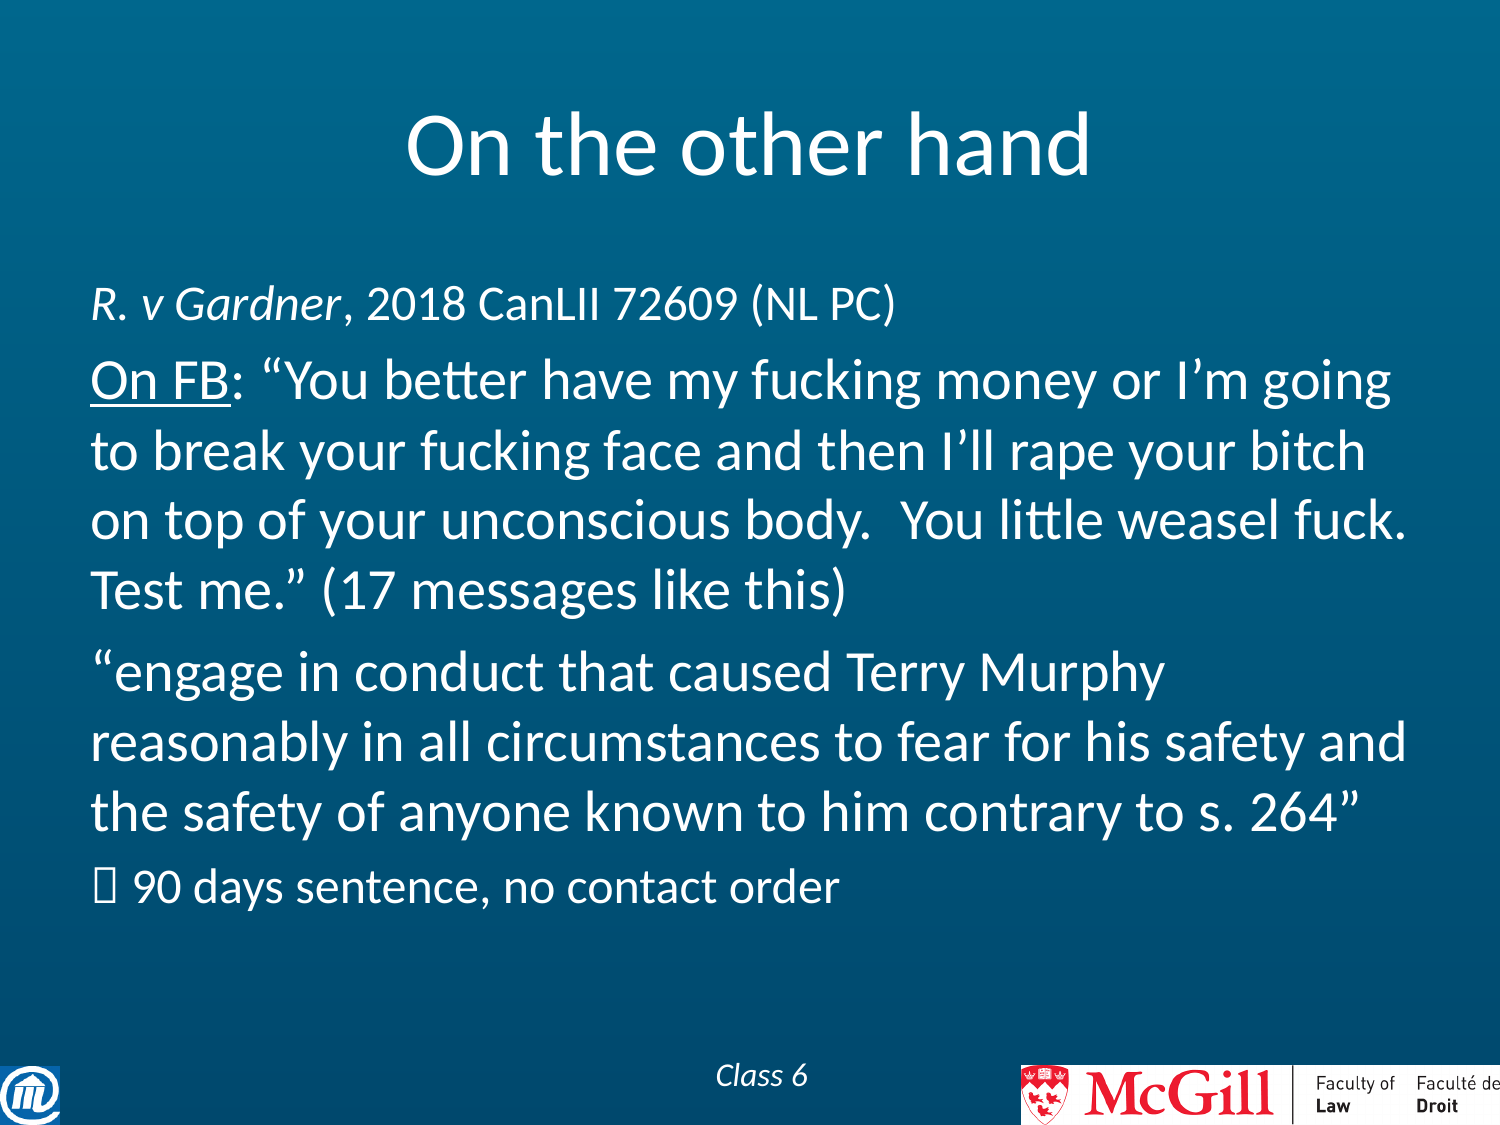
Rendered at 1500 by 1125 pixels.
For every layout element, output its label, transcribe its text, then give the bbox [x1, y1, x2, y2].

picture [1022, 1066, 1500, 1125]
picture [0, 1067, 59, 1125]
title On the other hand [75, 45, 1425, 233]
footer Class 6 [490, 1042, 1034, 1103]
list R. v Gardner, 2018 CanLII 72609 (NL PC) On FB: “You better have my fucking money or I’m going to break your fucking face and then I’ll rape your bitch on top of your unconscious body. You little weasel fuck. Test me.” (17 messages like this) “engage in conduct that caused Terry Murphy reasonably in all circumstances to fear for his safety and the safety of anyone known to him contrary to s. 264”  90 days sentence, no contact order [75, 262, 1425, 1005]
